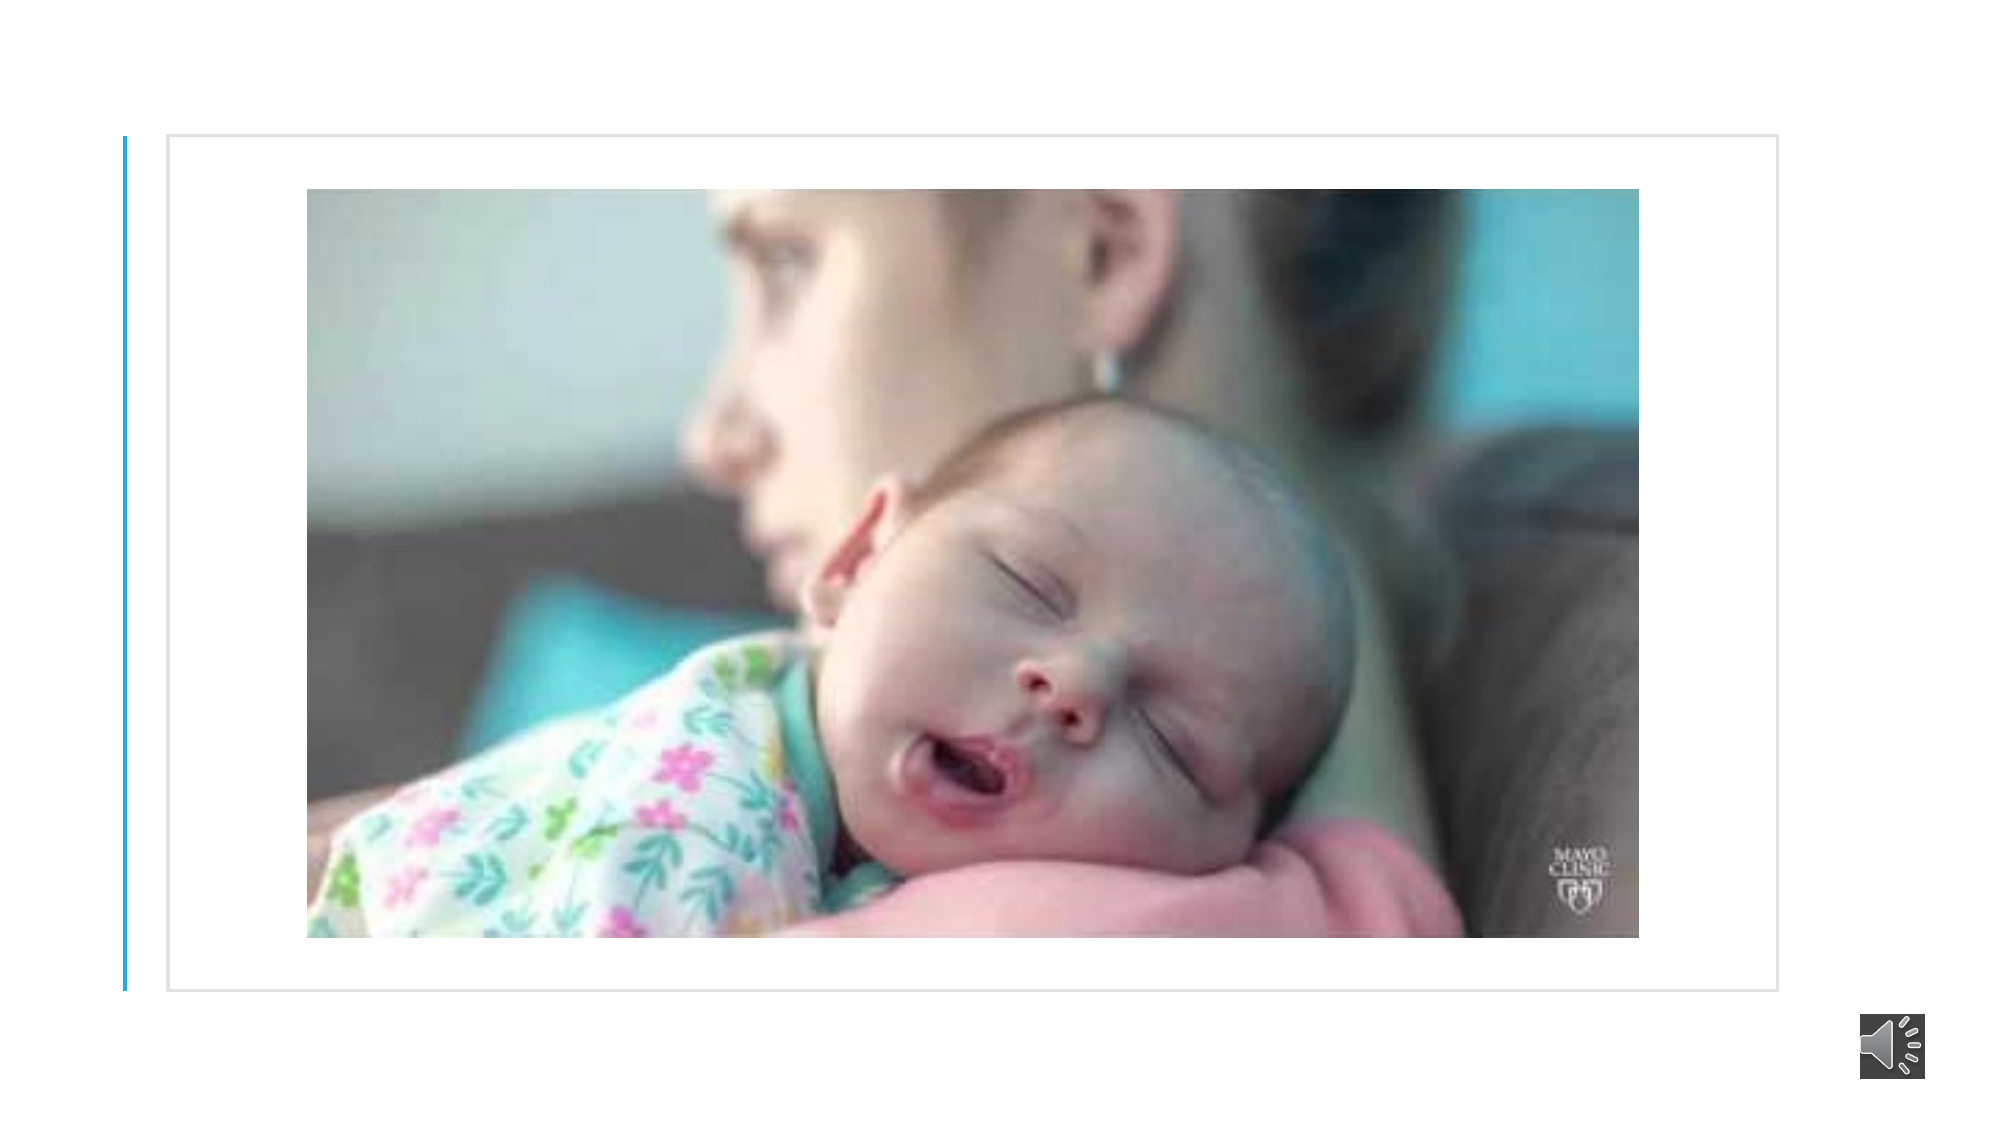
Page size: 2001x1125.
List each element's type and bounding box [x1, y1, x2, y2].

text_box [306, 188, 1640, 939]
text_box [167, 134, 1779, 992]
picture [1858, 1013, 1926, 1081]
